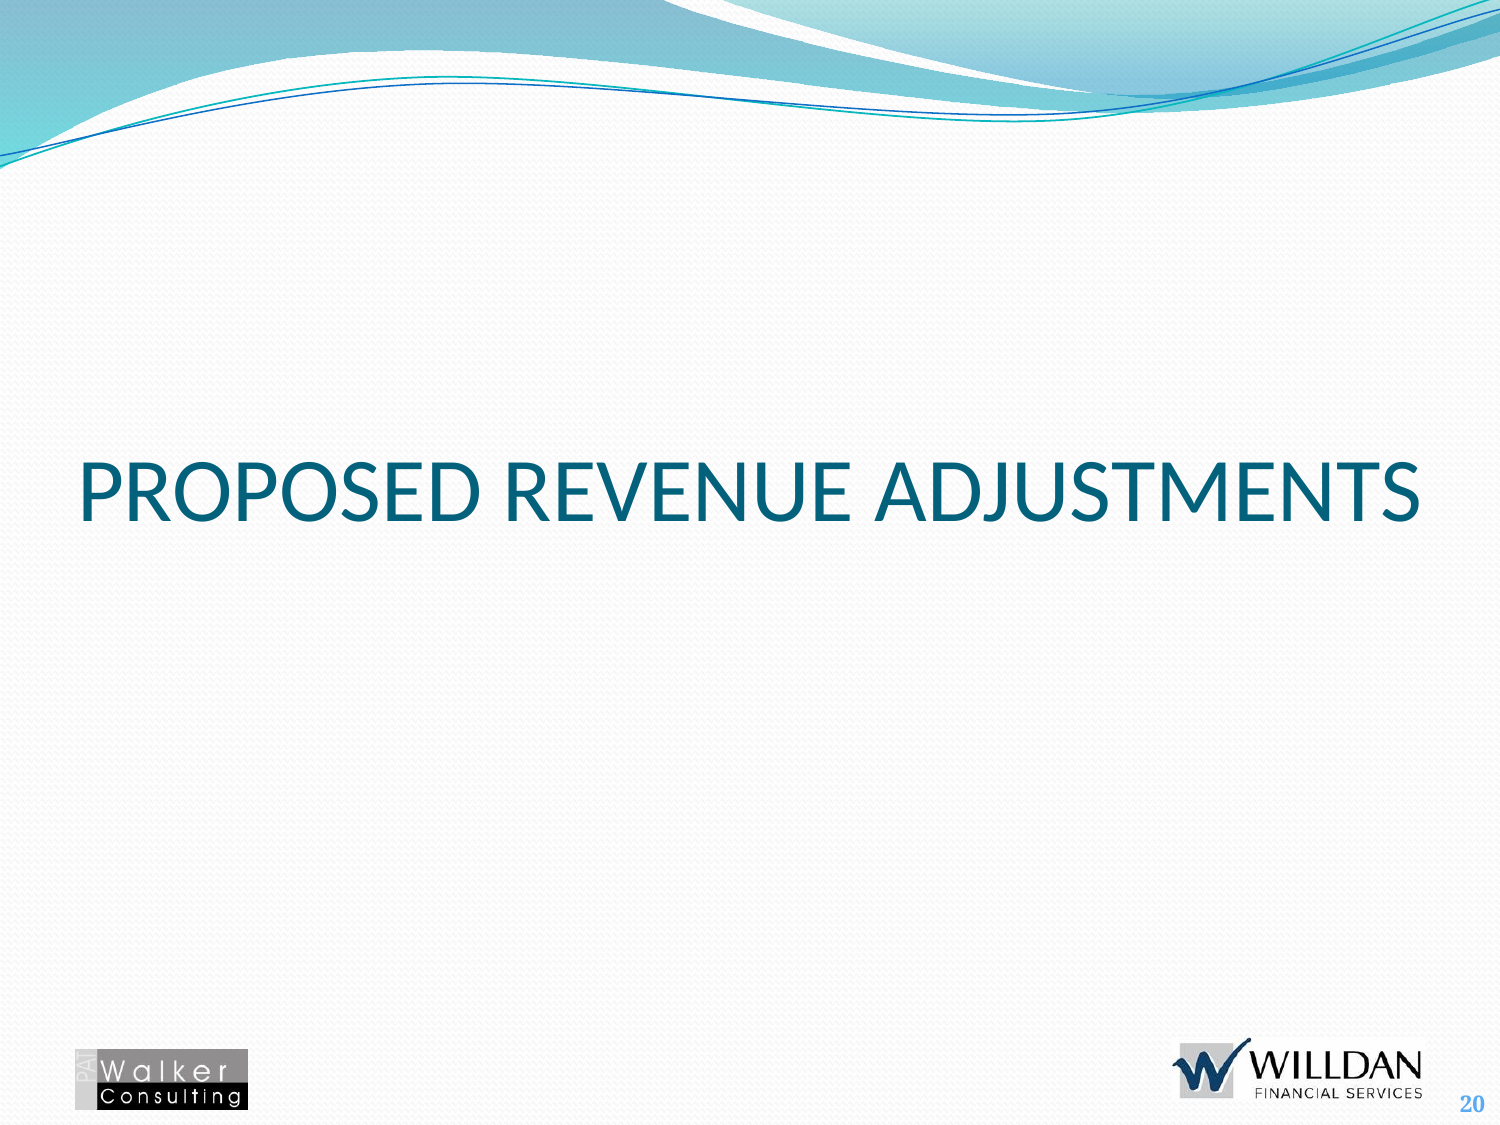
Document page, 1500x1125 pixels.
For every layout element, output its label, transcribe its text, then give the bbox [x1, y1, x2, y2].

picture [1172, 1037, 1425, 1099]
text_box Proposed Revenue Adjustments [50, 387, 1450, 575]
picture [75, 1049, 248, 1110]
